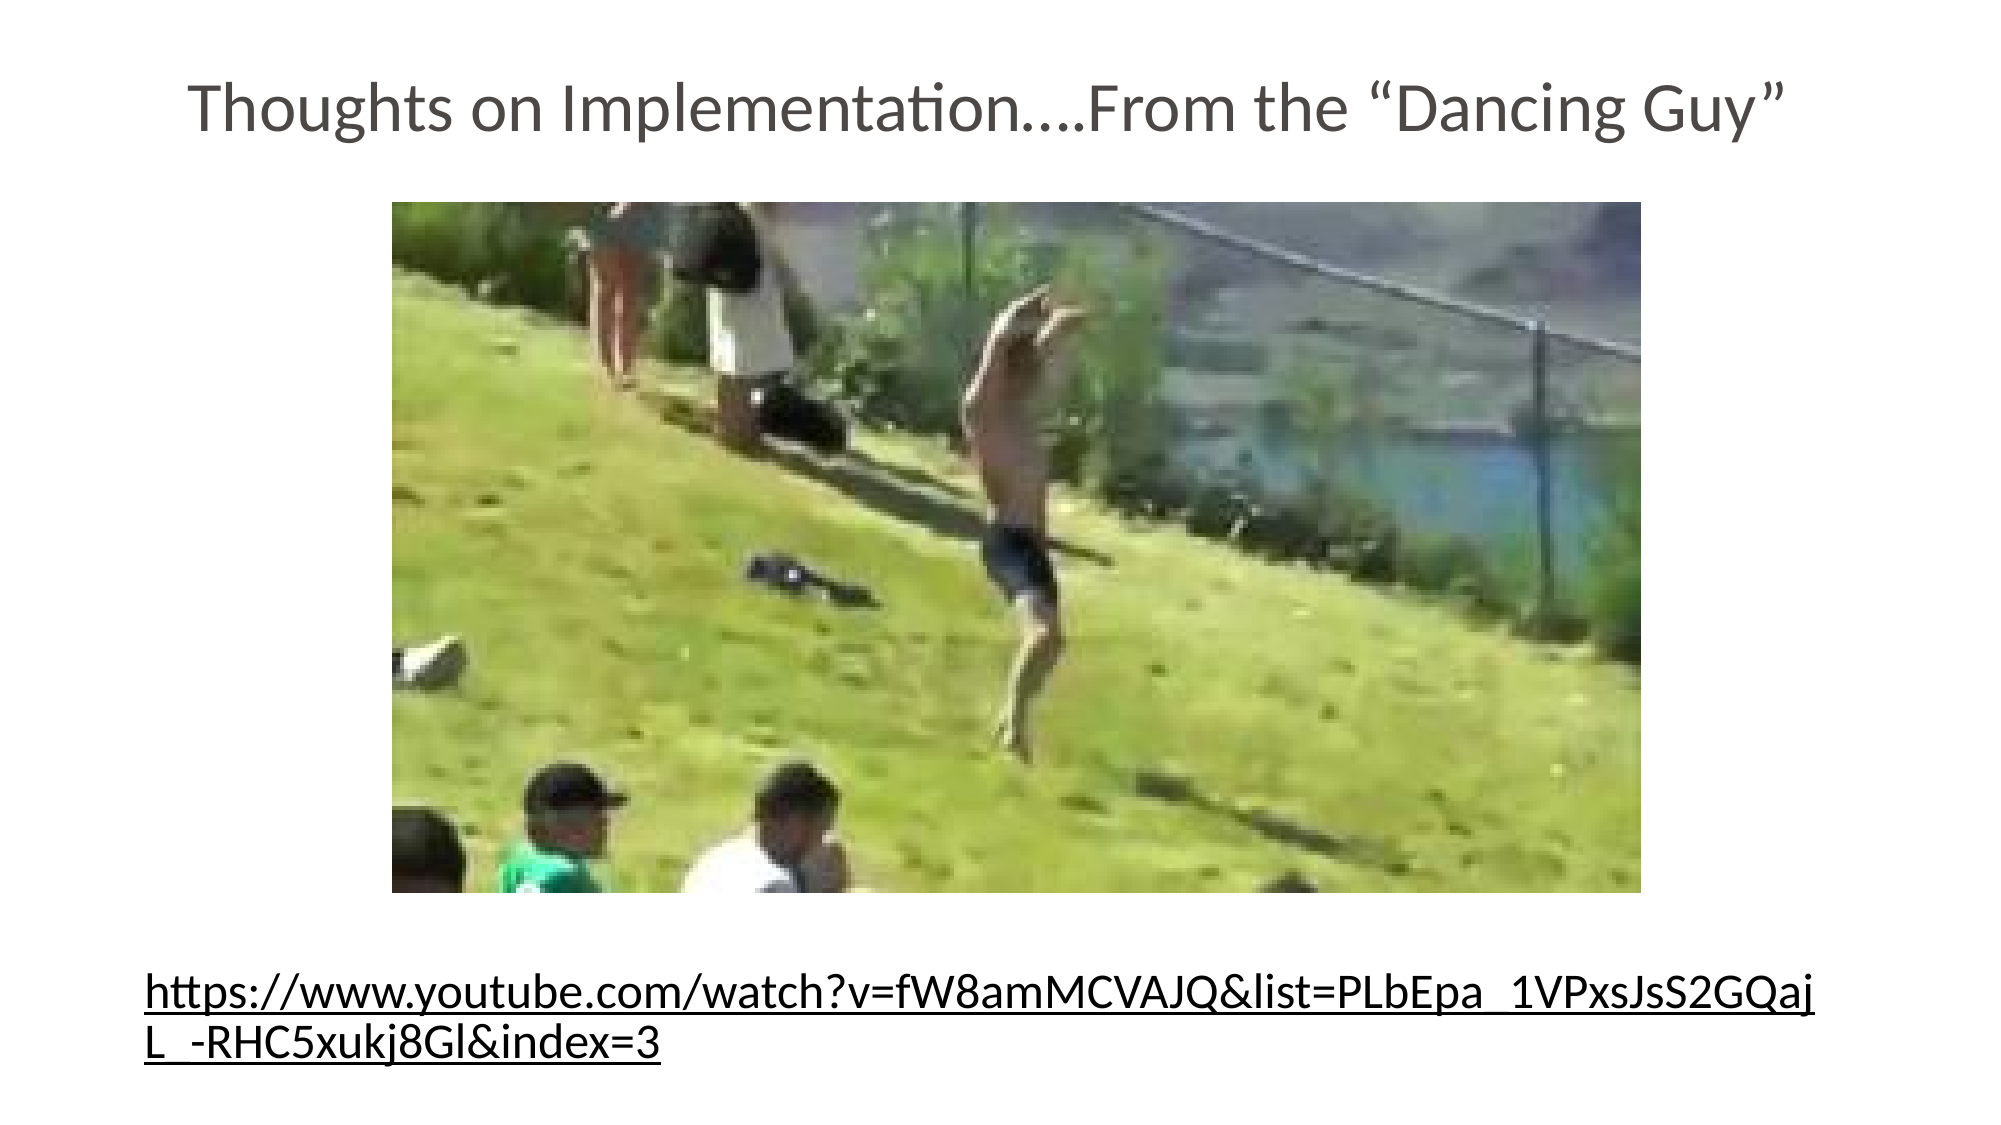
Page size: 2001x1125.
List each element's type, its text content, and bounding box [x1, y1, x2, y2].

title Thoughts on Implementation….From the “Dancing Guy” [78, 0, 1899, 218]
text_box https://www.youtube.com/watch?v=fW8amMCVAJQ&list=PLbEpa_1VPxsJsS2GQajL_-RHC5xukj8Gl&index=3 [129, 951, 1848, 1086]
picture [392, 202, 1641, 894]
